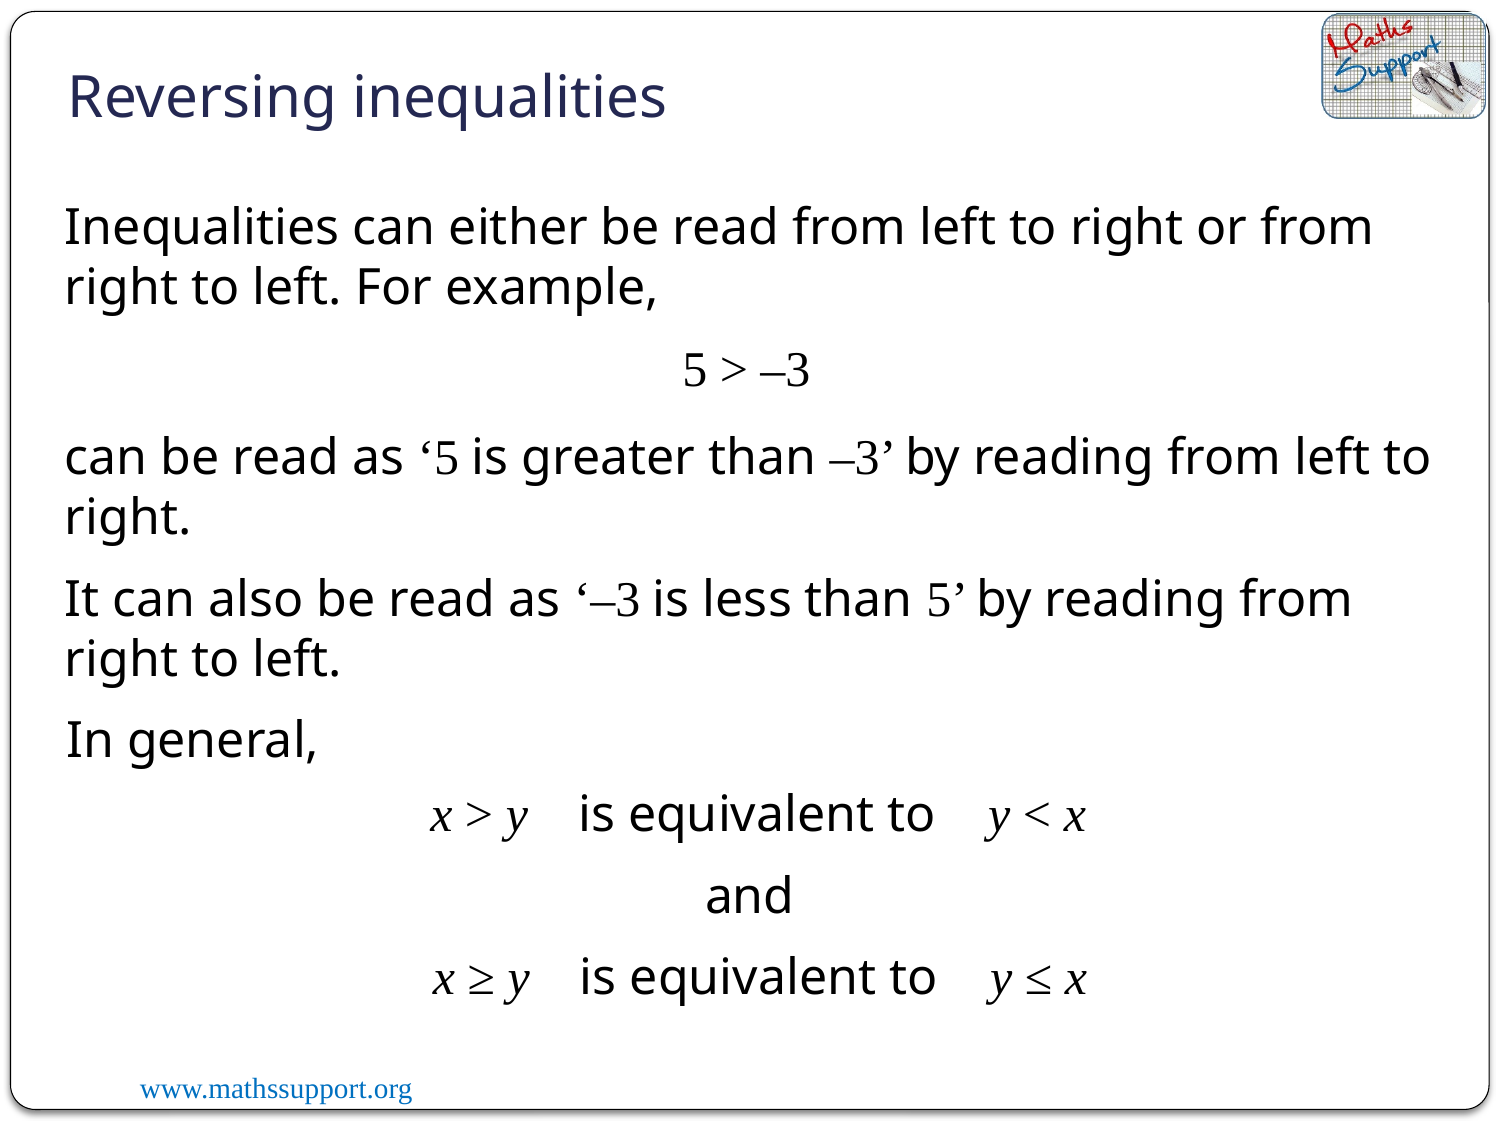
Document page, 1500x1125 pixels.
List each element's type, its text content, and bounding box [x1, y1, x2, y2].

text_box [413, 855, 1108, 1014]
text_box It can also be read as ‘–3 is less than 5’ by reading from right to left. [49, 558, 1465, 694]
title Reversing inequalities [53, 0, 1404, 149]
text_box 5 > –3 [667, 328, 826, 404]
text_box Inequalities can either be read from left to right or from right to left. For example, [49, 187, 1465, 323]
text_box can be read as ‘5 is greater than –3’ by reading from left to right. [49, 417, 1465, 552]
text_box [49, 699, 1106, 851]
picture [1404, 12, 1486, 119]
